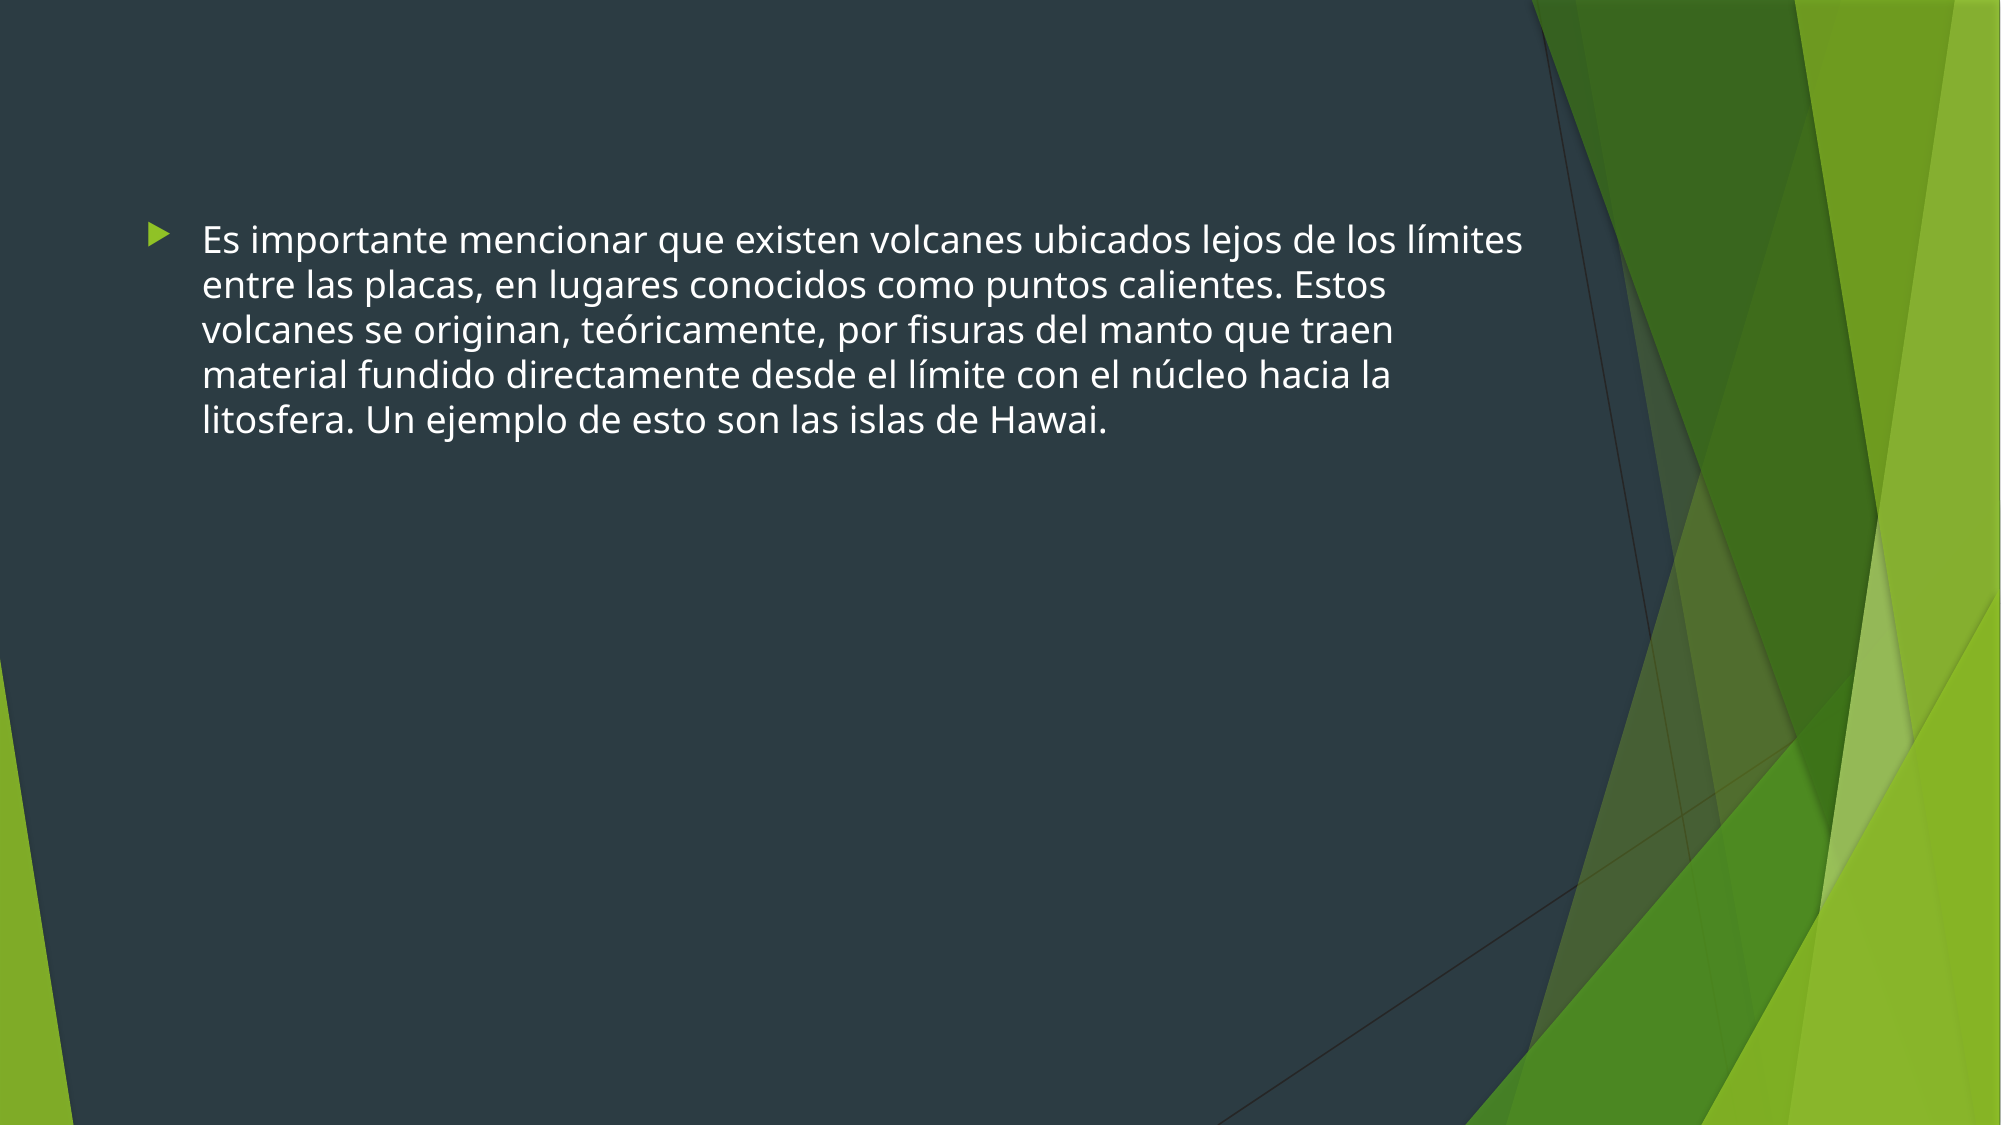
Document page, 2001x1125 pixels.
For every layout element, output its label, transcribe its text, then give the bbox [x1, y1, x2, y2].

list Es importante mencionar que existen volcanes ubicados lejos de los límites entre las placas, en lugares conocidos como puntos calientes. Estos volcanes se originan, teóricamente, por fisuras del manto que traen material fundido directamente desde el límite con el núcleo hacia la litosfera. Un ejemplo de esto son las islas de Hawai. [130, 208, 1541, 846]
